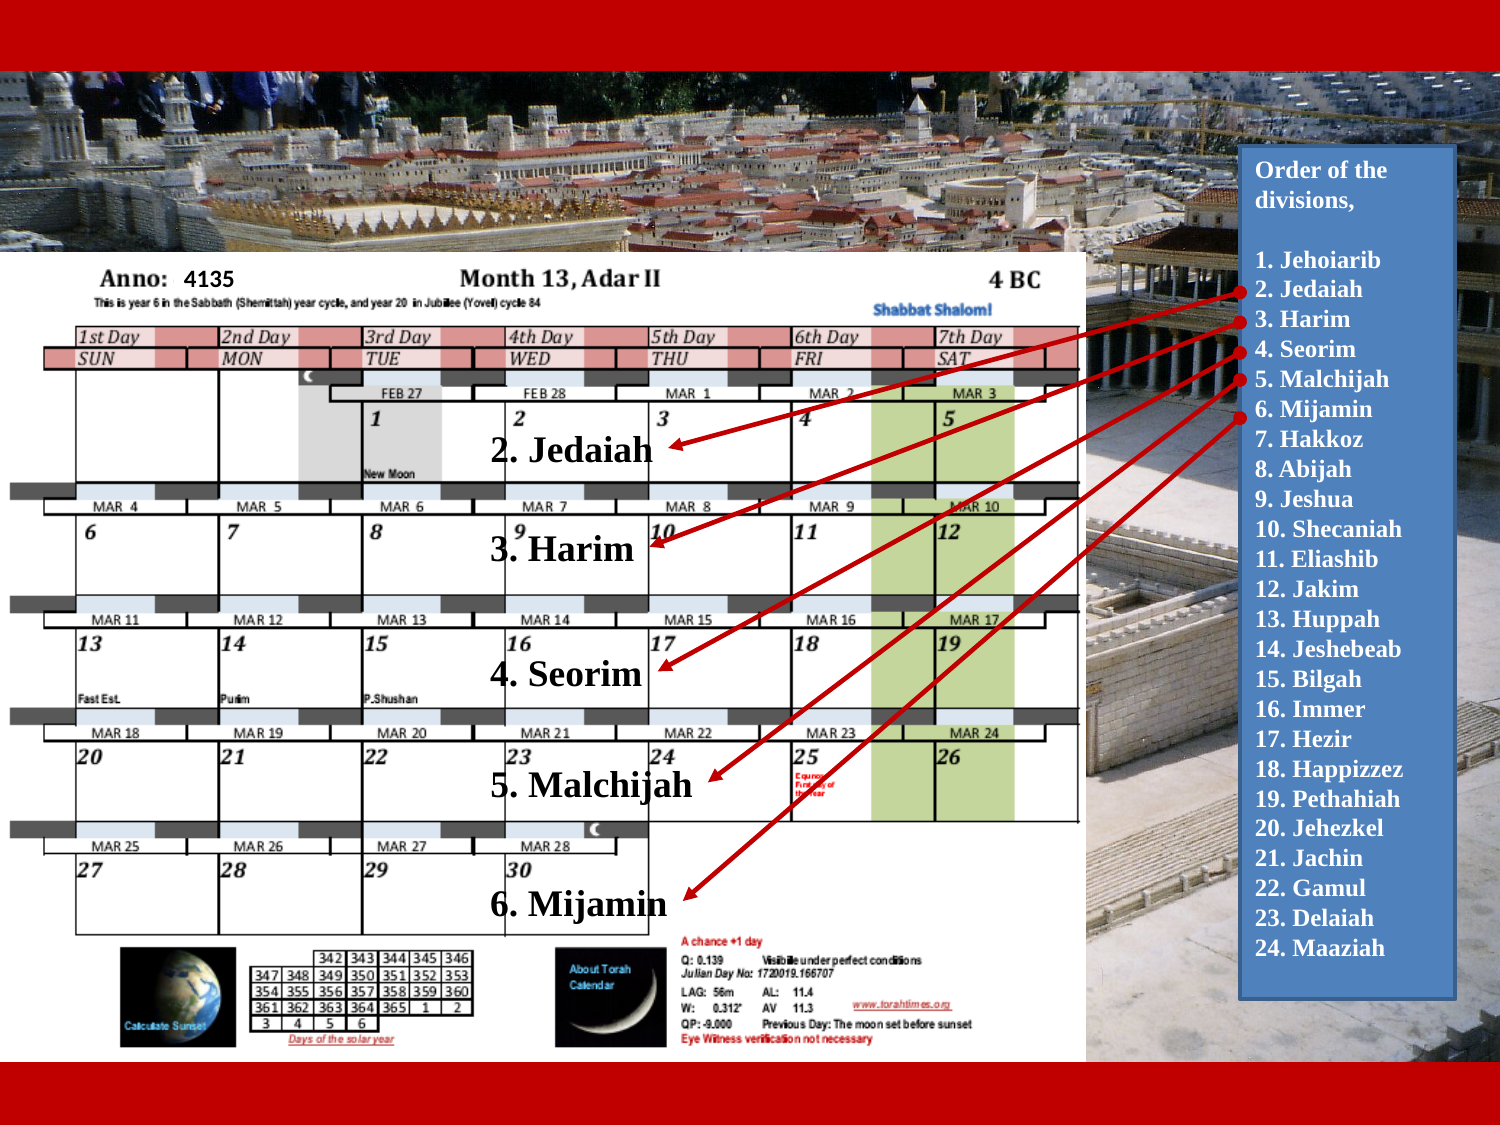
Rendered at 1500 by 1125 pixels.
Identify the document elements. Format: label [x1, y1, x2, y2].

picture [0, 71, 1500, 1063]
text_box [683, 417, 1241, 902]
text_box [708, 379, 1241, 417]
text_box [649, 322, 1241, 548]
text_box [658, 352, 1241, 673]
text_box [668, 292, 1241, 321]
